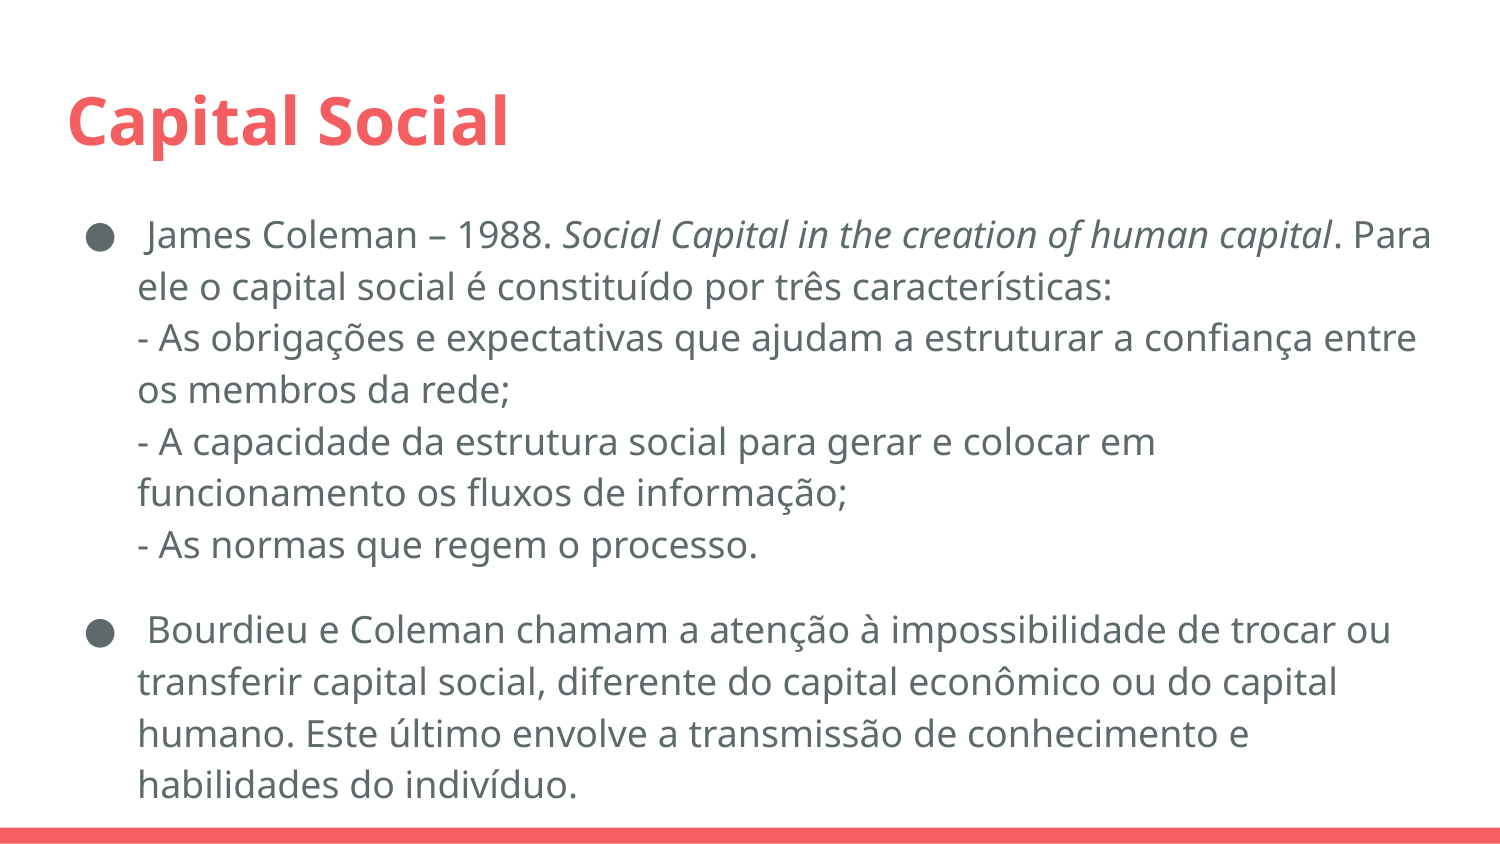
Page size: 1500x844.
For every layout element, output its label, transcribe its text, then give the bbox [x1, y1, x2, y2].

title Capital Social [51, 64, 1449, 167]
list James Coleman – 1988. Social Capital in the creation of human capital. Para ele o capital social é constituído por três características: - As obrigações e expectativas que ajudam a estruturar a confiança entre os membros da rede; - A capacidade da estrutura social para gerar e colocar em funcionamento os fluxos de informação; - As normas que regem o processo. Bourdieu e Coleman chamam a atenção à impossibilidade de trocar ou transferir capital social, diferente do capital econômico ou do capital humano. Este último envolve a transmissão de conhecimento e habilidades do indivíduo. [51, 189, 1449, 750]
